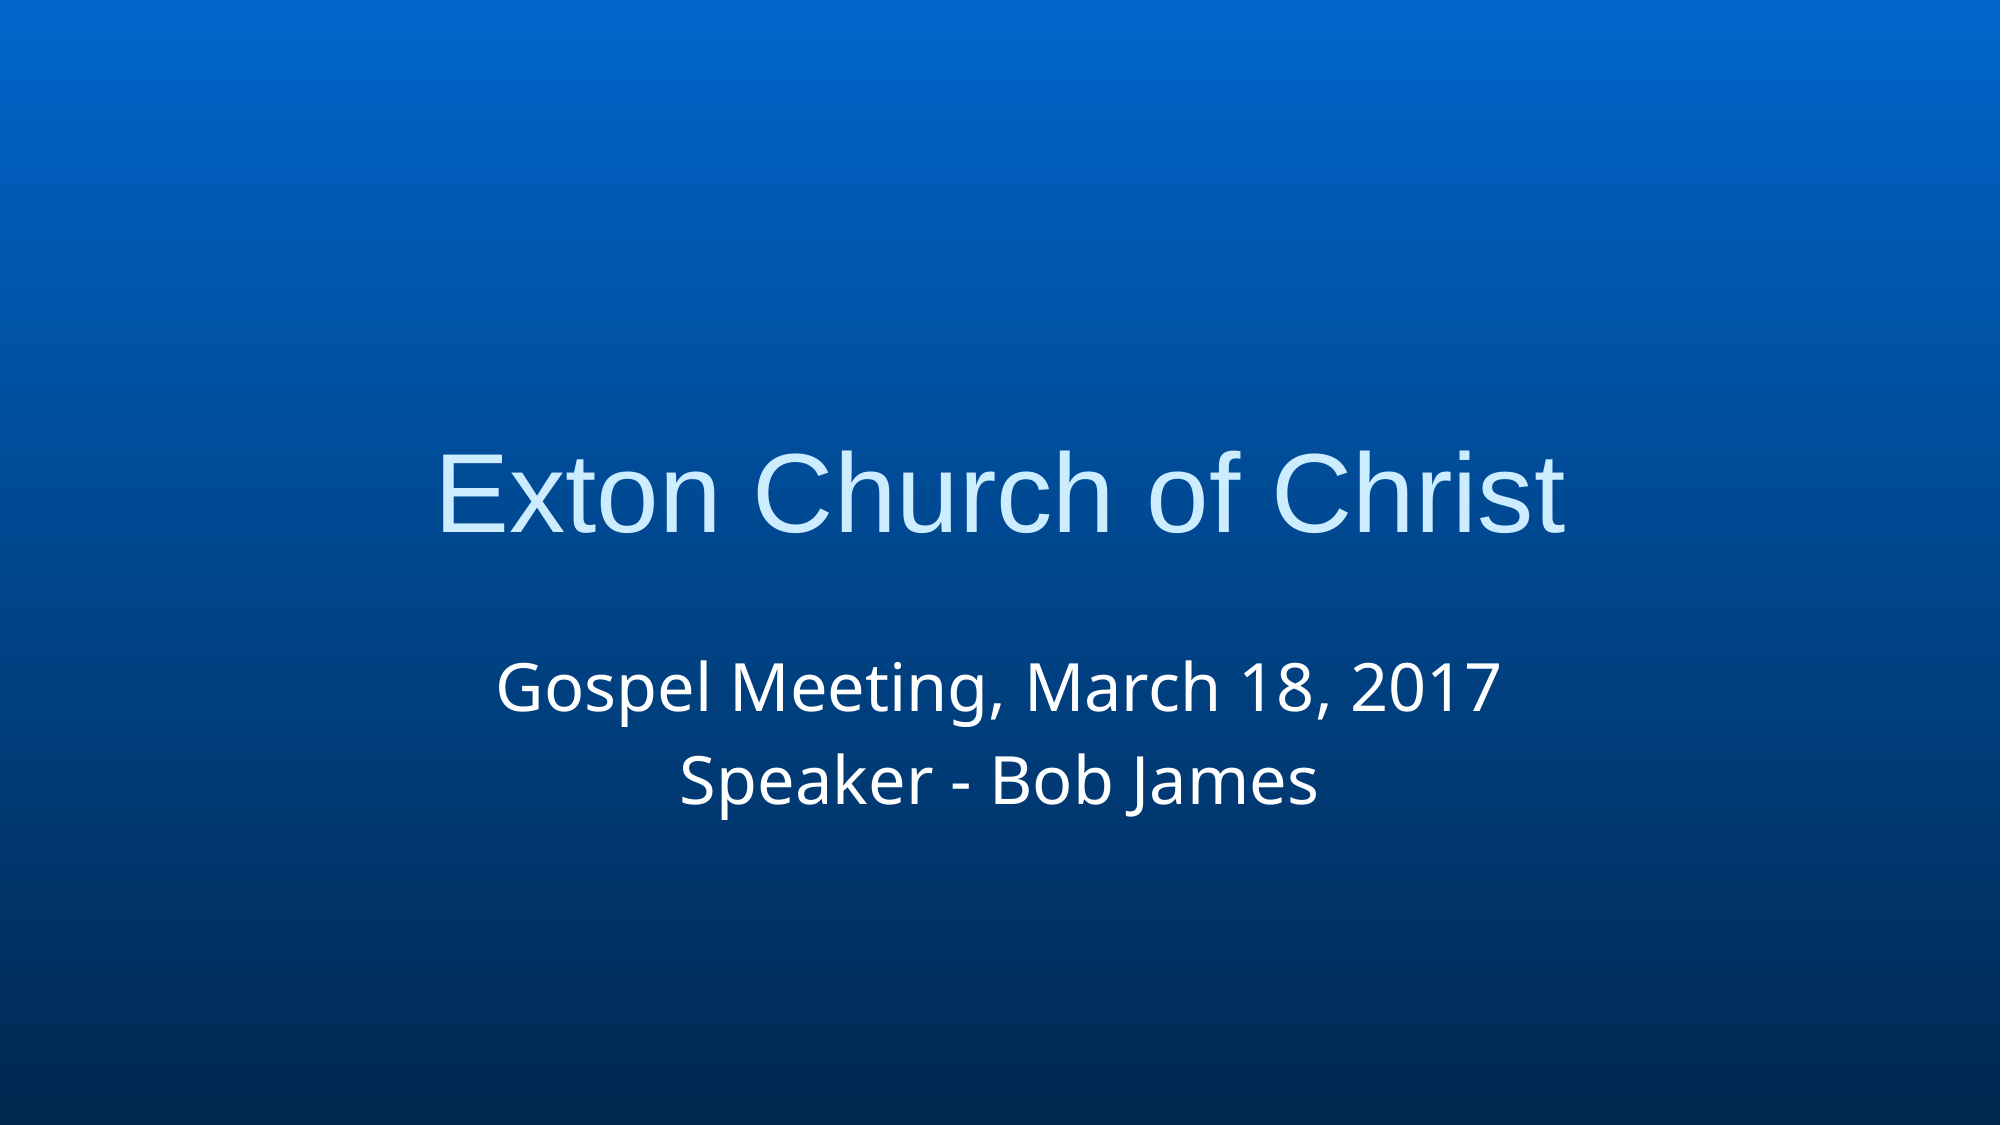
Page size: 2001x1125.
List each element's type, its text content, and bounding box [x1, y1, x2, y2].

title Exton Church of Christ [149, 277, 1851, 563]
subtitle Gospel Meeting, March 18, 2017 Speaker - Bob James [299, 637, 1701, 926]
